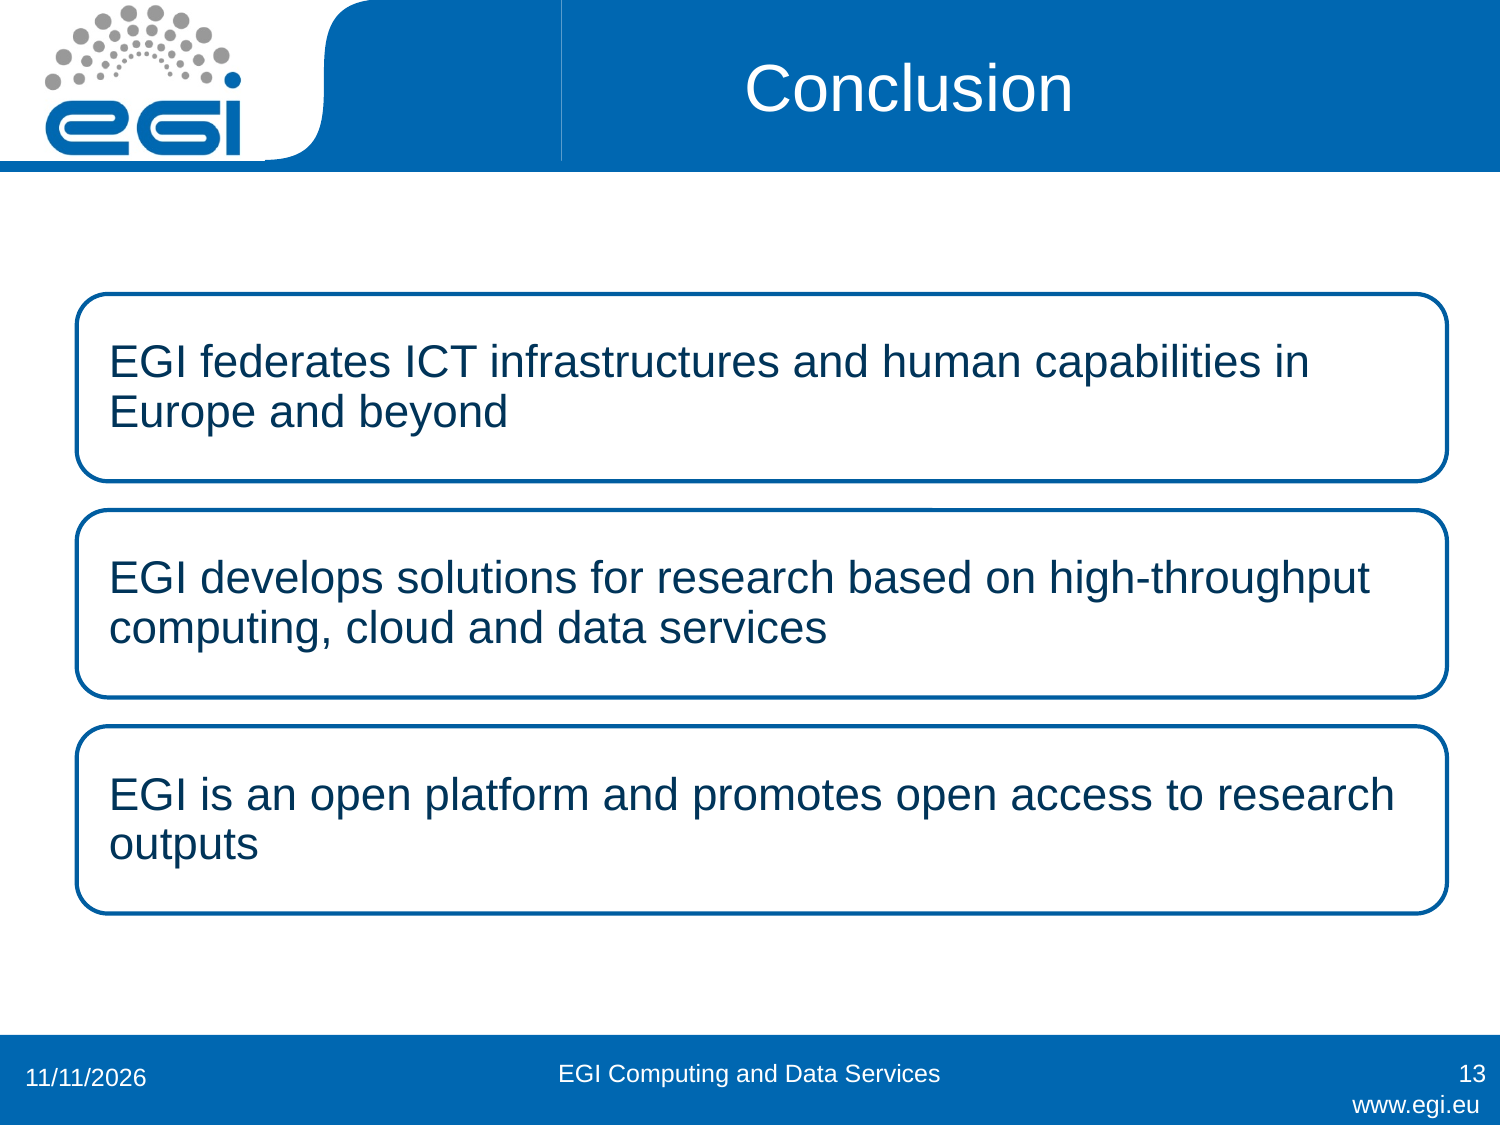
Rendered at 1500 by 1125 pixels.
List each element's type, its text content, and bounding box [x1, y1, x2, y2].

footer EGI Computing and Data Services [512, 1042, 988, 1103]
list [76, 290, 1448, 918]
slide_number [10, 1046, 361, 1106]
picture [0, 0, 265, 161]
slide_number 13 [1151, 1042, 1500, 1103]
title Conclusion [348, 19, 1471, 161]
